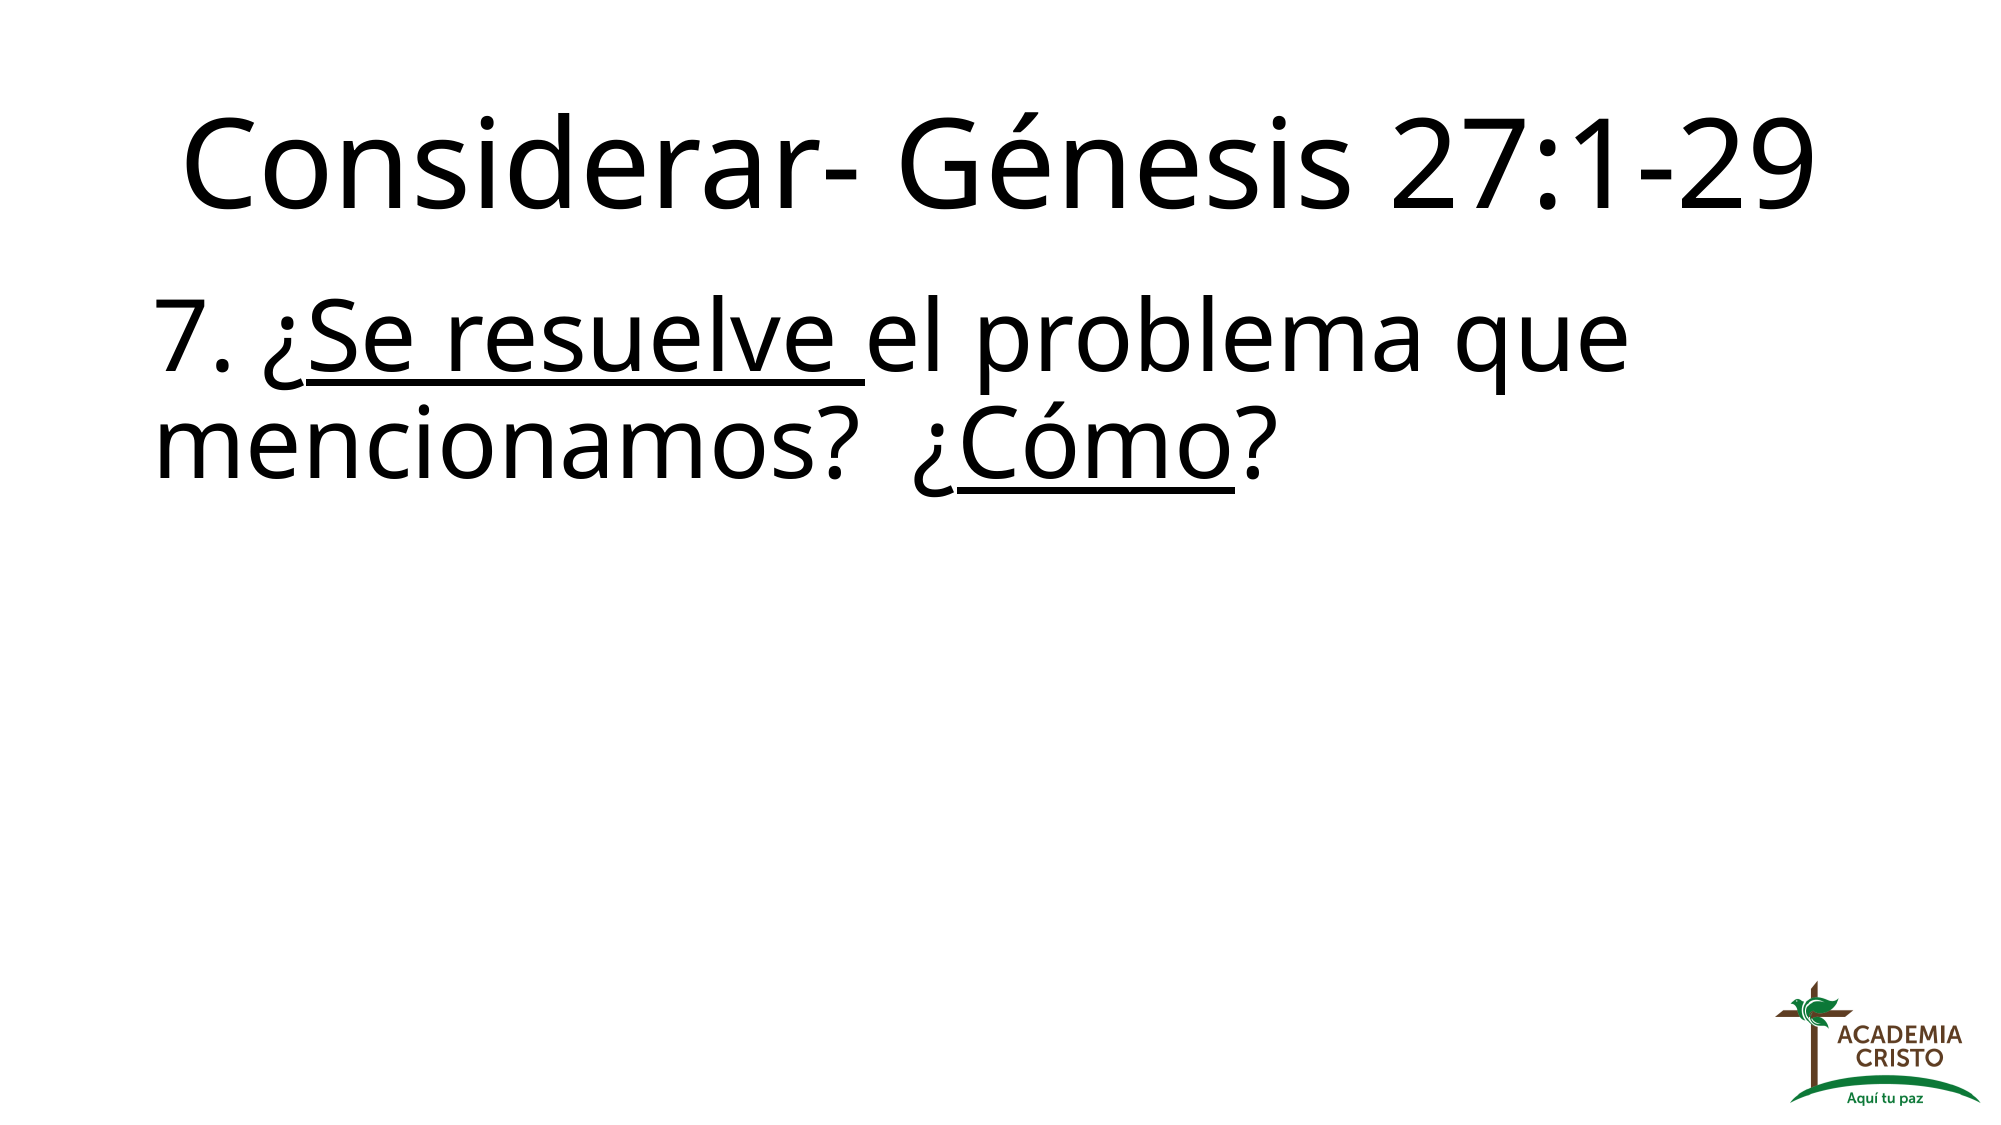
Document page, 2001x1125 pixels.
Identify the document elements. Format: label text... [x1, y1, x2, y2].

list 7. ¿Se resuelve el problema que mencionamos? ¿Cómo? [137, 277, 1793, 1014]
picture [1759, 972, 2000, 1125]
title Considerar- Génesis 27:1-29 [137, 59, 1863, 278]
